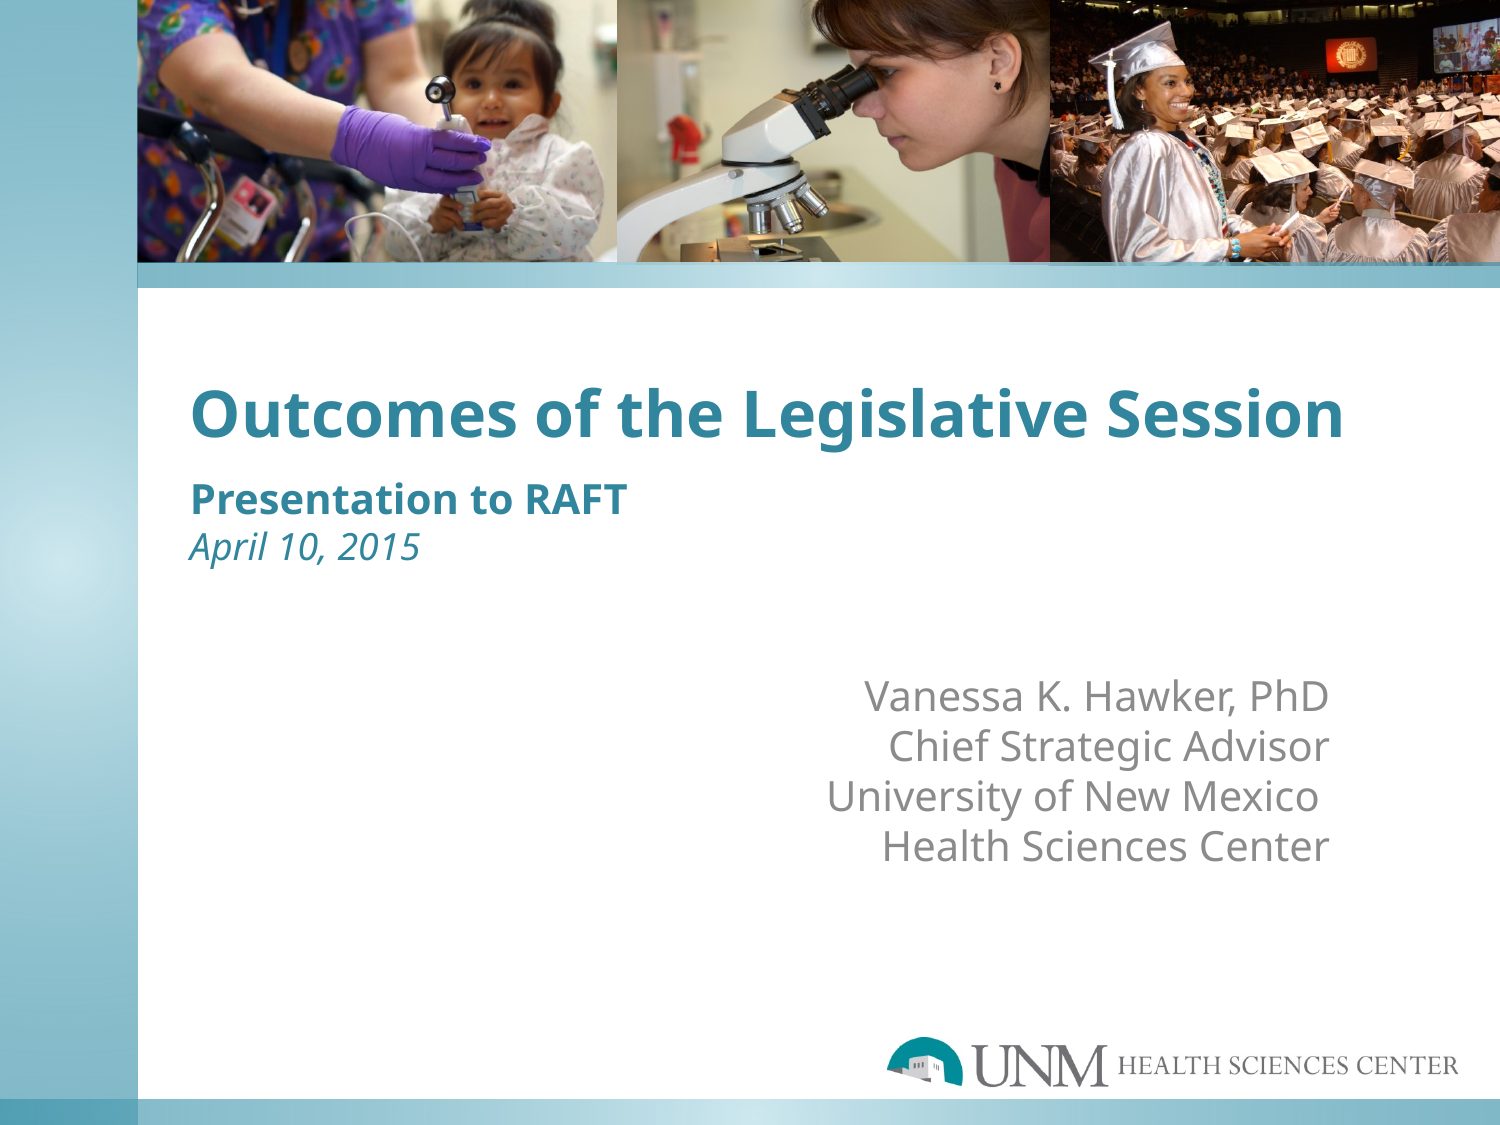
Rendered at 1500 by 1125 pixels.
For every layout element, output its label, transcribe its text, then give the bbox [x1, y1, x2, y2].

picture [137, 0, 1500, 266]
text_box [135, 270, 1500, 290]
subtitle Vanessa K. Hawker, PhD Chief Strategic Advisor University of New Mexico Health Sciences Center [295, 662, 1346, 925]
picture [887, 1037, 1459, 1090]
text_box [0, 1098, 1500, 1125]
title Outcomes of the Legislative Session Presentation to RAFT April 10, 2015 [174, 350, 1413, 592]
